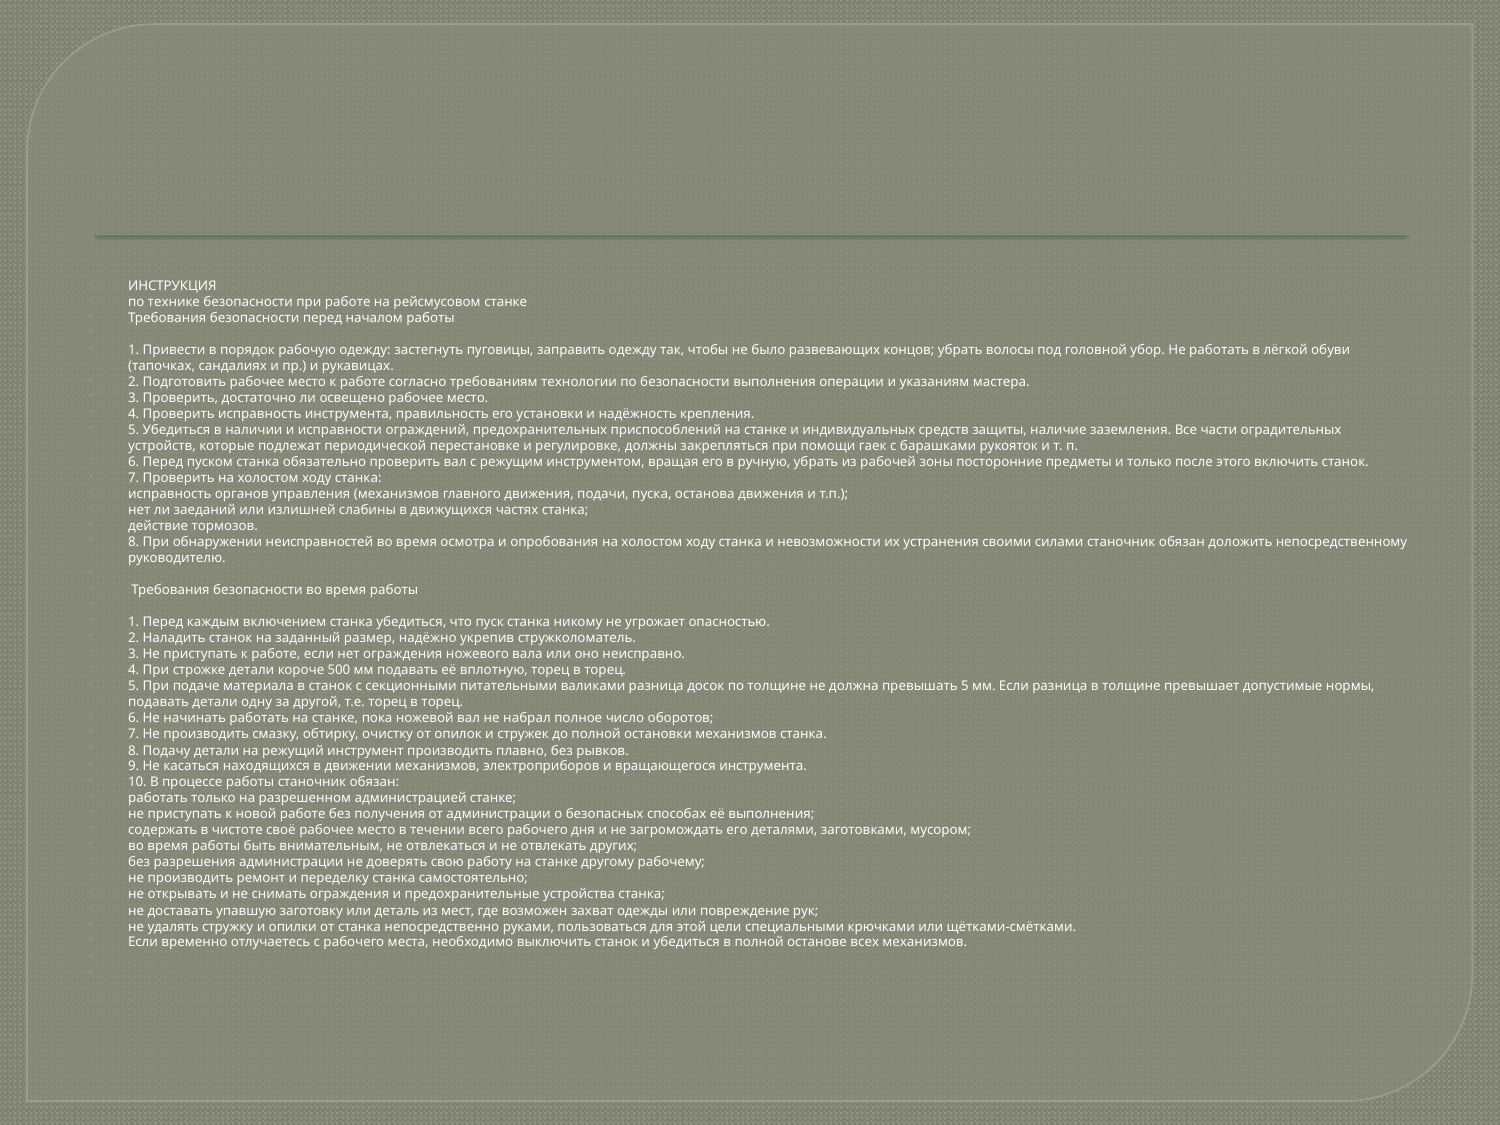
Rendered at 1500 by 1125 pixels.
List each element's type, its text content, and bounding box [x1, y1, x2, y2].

list ИНСТРУКЦИЯ по технике безопасности при работе на рейсмусовом станке Требования безопасности перед началом работы 1. Привести в порядок рабочую одежду: застегнуть пуговицы, заправить одежду так, чтобы не было развевающих концов; убрать волосы под головной убор. Не работать в лёгкой обуви (тапочках, сандалиях и пр.) и рукавицах. 2. Подготовить рабочее место к работе согласно требованиям технологии по безопасности выполнения операции и указаниям мастера. 3. Проверить, достаточно ли освещено рабочее место. 4. Проверить исправность инструмента, правильность его установки и надёжность крепления. 5. Убедиться в наличии и исправности ограждений, предохранительных приспособлений на станке и индивидуальных средств защиты, наличие заземления. Все части оградительных устройств, которые подлежат периодической перестановке и регулировке, должны закрепляться при помощи гаек с барашками рукояток и т. п. 6. Перед пуском станка обязательно проверить вал с режущим инструментом, вращая его в ручную, убрать из рабочей зоны посторонние предметы и только после этого включить станок. 7. Проверить на холостом ходу станка: исправность органов управления (механизмов главного движения, подачи, пуска, останова движения и т.п.); нет ли заеданий или излишней слабины в движущихся частях станка; действие тормозов. 8. При обнаружении неисправностей во время осмотра и опробования на холостом ходу станка и невозможности их устранения своими силами станочник обязан доложить непосредственному руководителю. Требования безопасности во время работы 1. Перед каждым включением станка убедиться, что пуск станка никому не угрожает опасностью. 2. Наладить станок на заданный размер, надёжно укрепив стружколоматель. 3. Не приступать к работе, если нет ограждения ножевого вала или оно неисправно. 4. При строжке детали короче 500 мм подавать её вплотную, торец в торец. 5. При подаче материала в станок с секционными питательными валиками разница досок по толщине не должна превышать 5 мм. Если разница в толщине превышает допустимые нормы, подавать детали одну за другой, т.е. торец в торец. 6. Не начинать работать на станке, пока ножевой вал не набрал полное число оборотов; 7. Не производить смазку, обтирку, очистку от опилок и стружек до полной остановки механизмов станка. 8. Подачу детали на режущий инструмент производить плавно, без рывков. 9. Не касаться находящихся в движении механизмов, электроприборов и вращающегося инструмента. 10. В процессе работы станочник обязан: работать только на разрешенном администрацией станке; не приступать к новой работе без получения от администрации о безопасных способах её выполнения; содержать в чистоте своё рабочее место в течении всего рабочего дня и не загромождать его деталями, заготовками, мусором; во время работы быть внимательным, не отвлекаться и не отвлекать других; без разрешения администрации не доверять свою работу на станке другому рабочему; не производить ремонт и переделку станка самостоятельно; не открывать и не снимать ограждения и предохранительные устройства станка; не доставать упавшую заготовку или деталь из мест, где возможен захват одежды или повреждение рук; не удалять стружку и опилки от станка непосредственно руками, пользоваться для этой цели специальными крючками или щётками-смётками. Если временно отлучаетесь с рабочего места, необходимо выключить станок и убедиться в полной останове всех механизмов. [75, 270, 1425, 1013]
